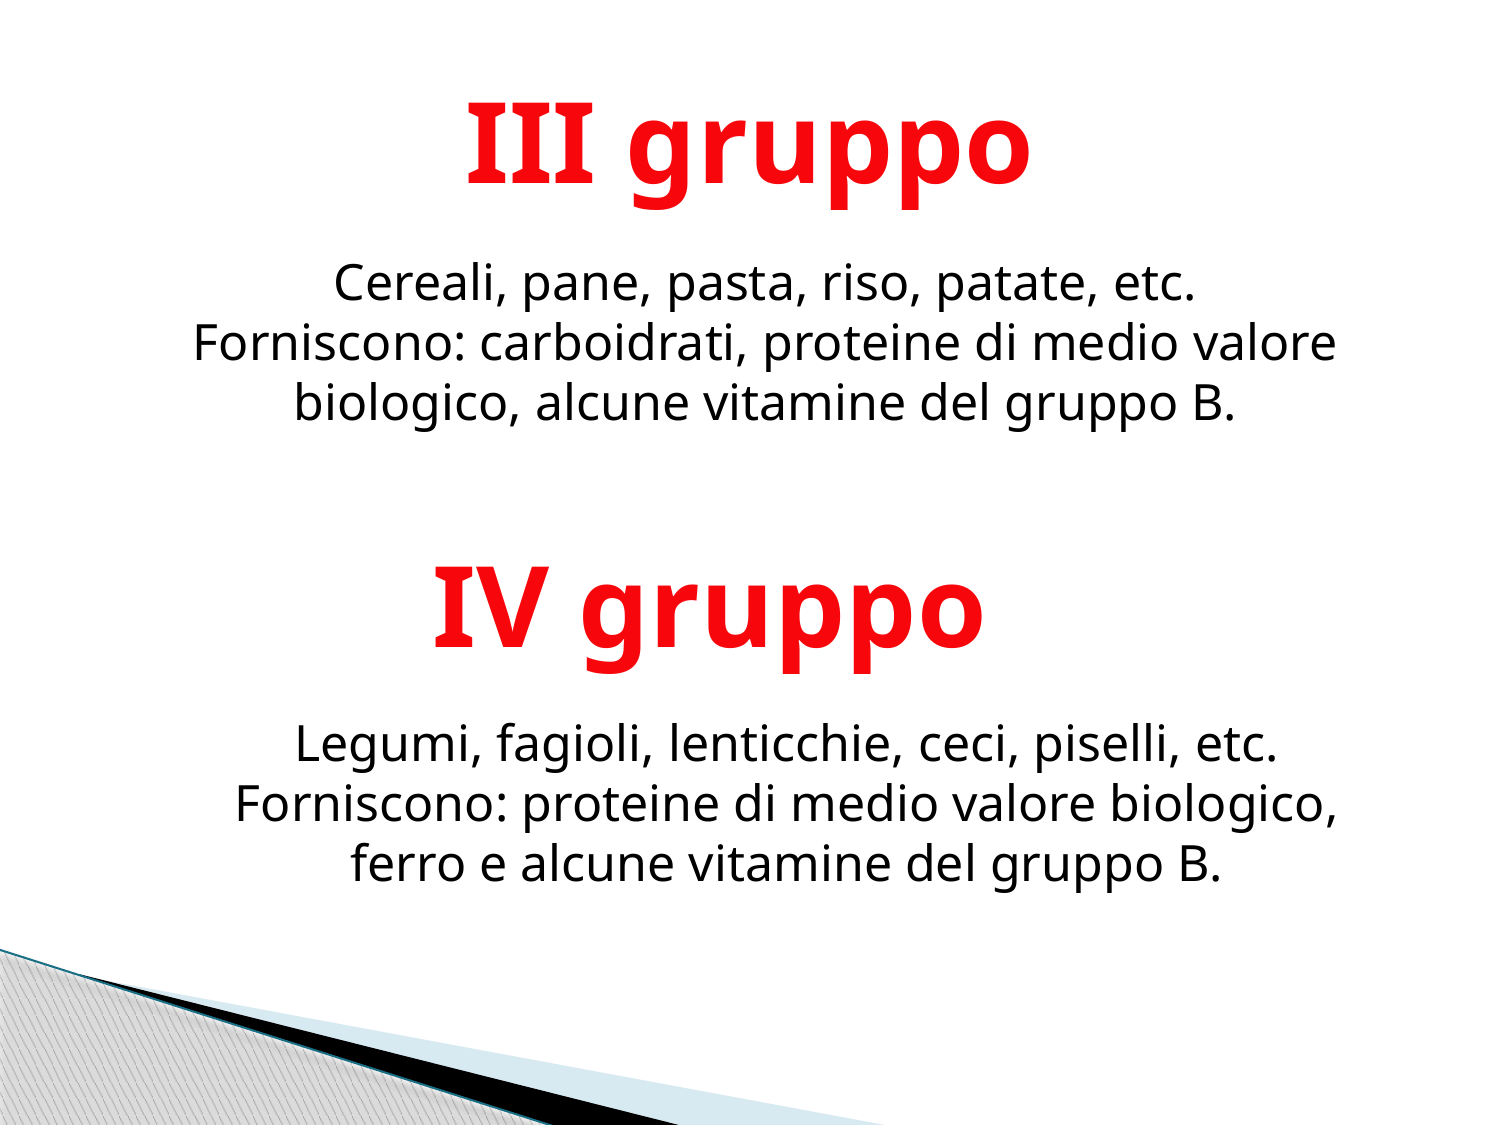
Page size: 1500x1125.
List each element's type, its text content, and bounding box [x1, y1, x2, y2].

text_box IV gruppo [417, 527, 1003, 677]
text_box Legumi, fagioli, lenticchie, ceci, piselli, etc. Forniscono: proteine di medio valore biologico, ferro e alcune vitamine del gruppo B. [214, 704, 1360, 899]
text_box Cereali, pane, pasta, riso, patate, etc. Forniscono: carboidrati, proteine di medio valore biologico, alcune vitamine del gruppo B. [171, 243, 1360, 439]
title III gruppo [75, 45, 1425, 233]
